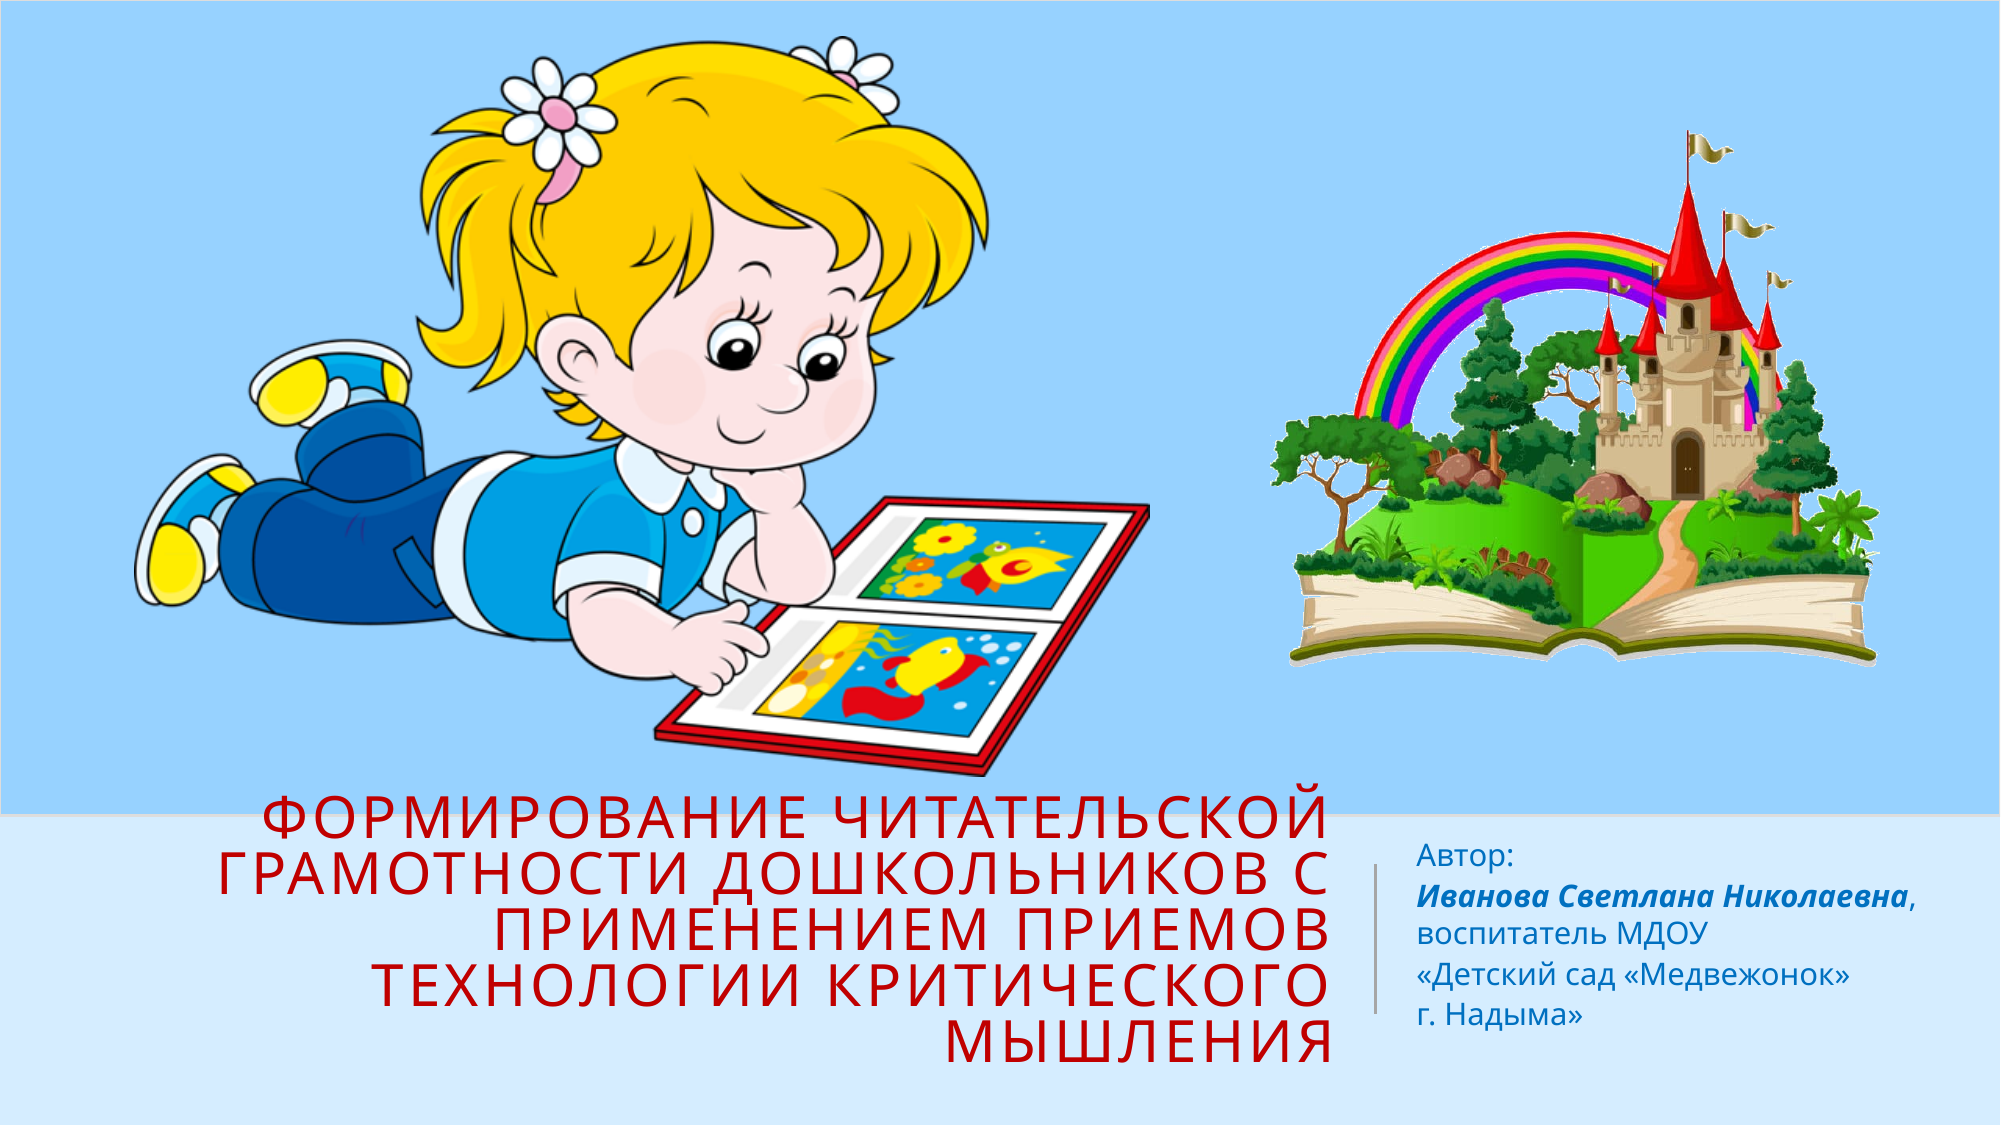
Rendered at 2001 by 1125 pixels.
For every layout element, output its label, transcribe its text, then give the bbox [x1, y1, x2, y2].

subtitle Автор: Иванова Светлана Николаевна, воспитатель МДОУ «Детский сад «Медвежонок» г. Надыма» [1401, 813, 1938, 1054]
title Формирование читательской грамотности дошкольников С ПРИМЕНЕНИЕМ ПРИЕМОВ ТЕХНОЛОГИИ КРИТИЧЕСКОГО МЫШЛЕНИЯ [42, 813, 1350, 1054]
picture [134, 36, 1150, 777]
picture [1270, 130, 1880, 667]
